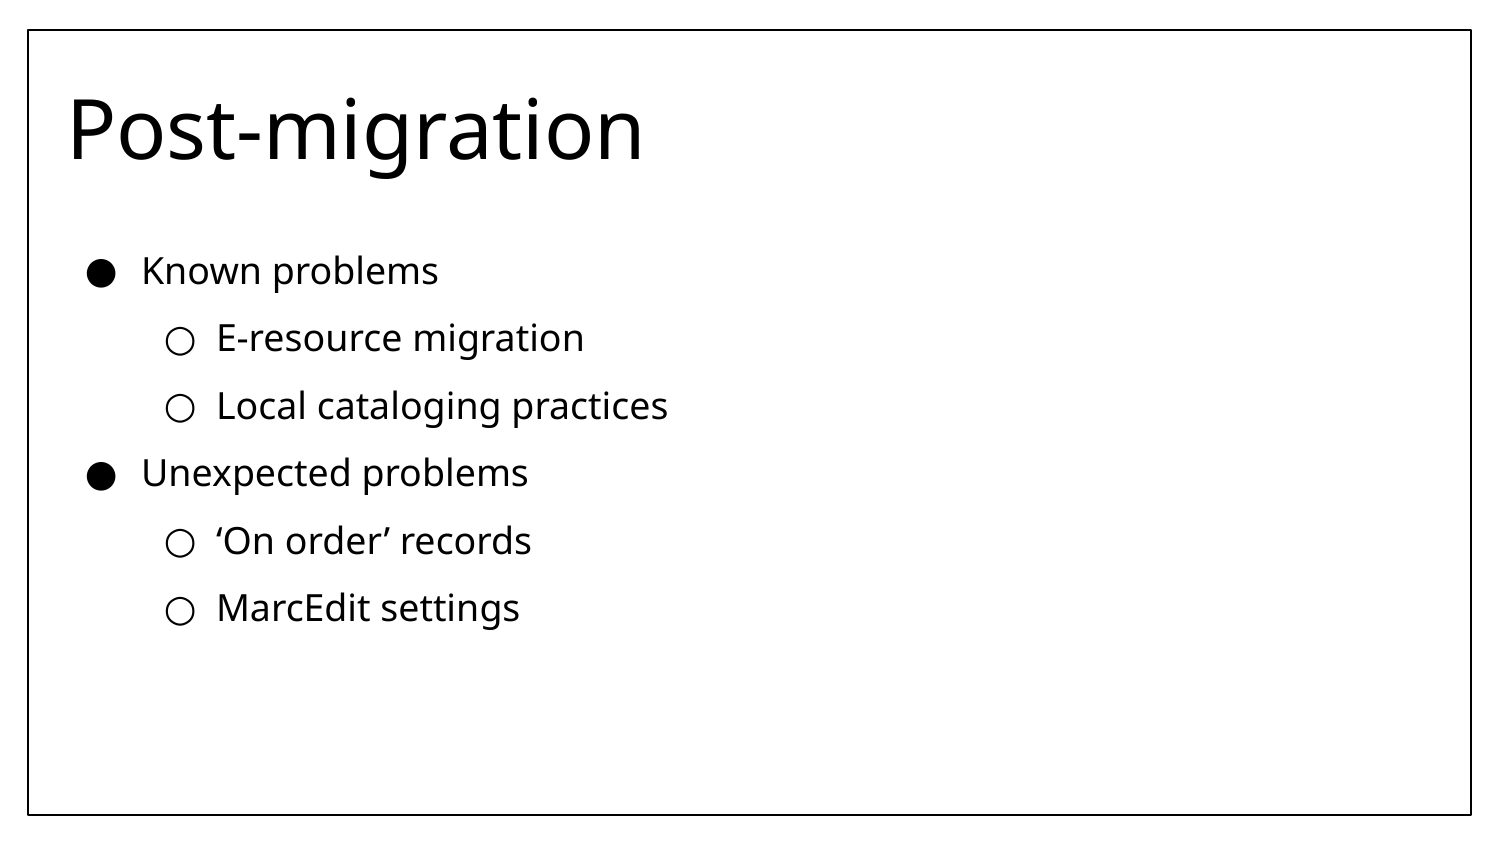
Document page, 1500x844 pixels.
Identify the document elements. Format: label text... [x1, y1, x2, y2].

list Known problems E-resource migration Local cataloging practices Unexpected problems ‘On order’ records MarcEdit settings [51, 209, 1449, 750]
title Post-migration [51, 72, 1449, 167]
